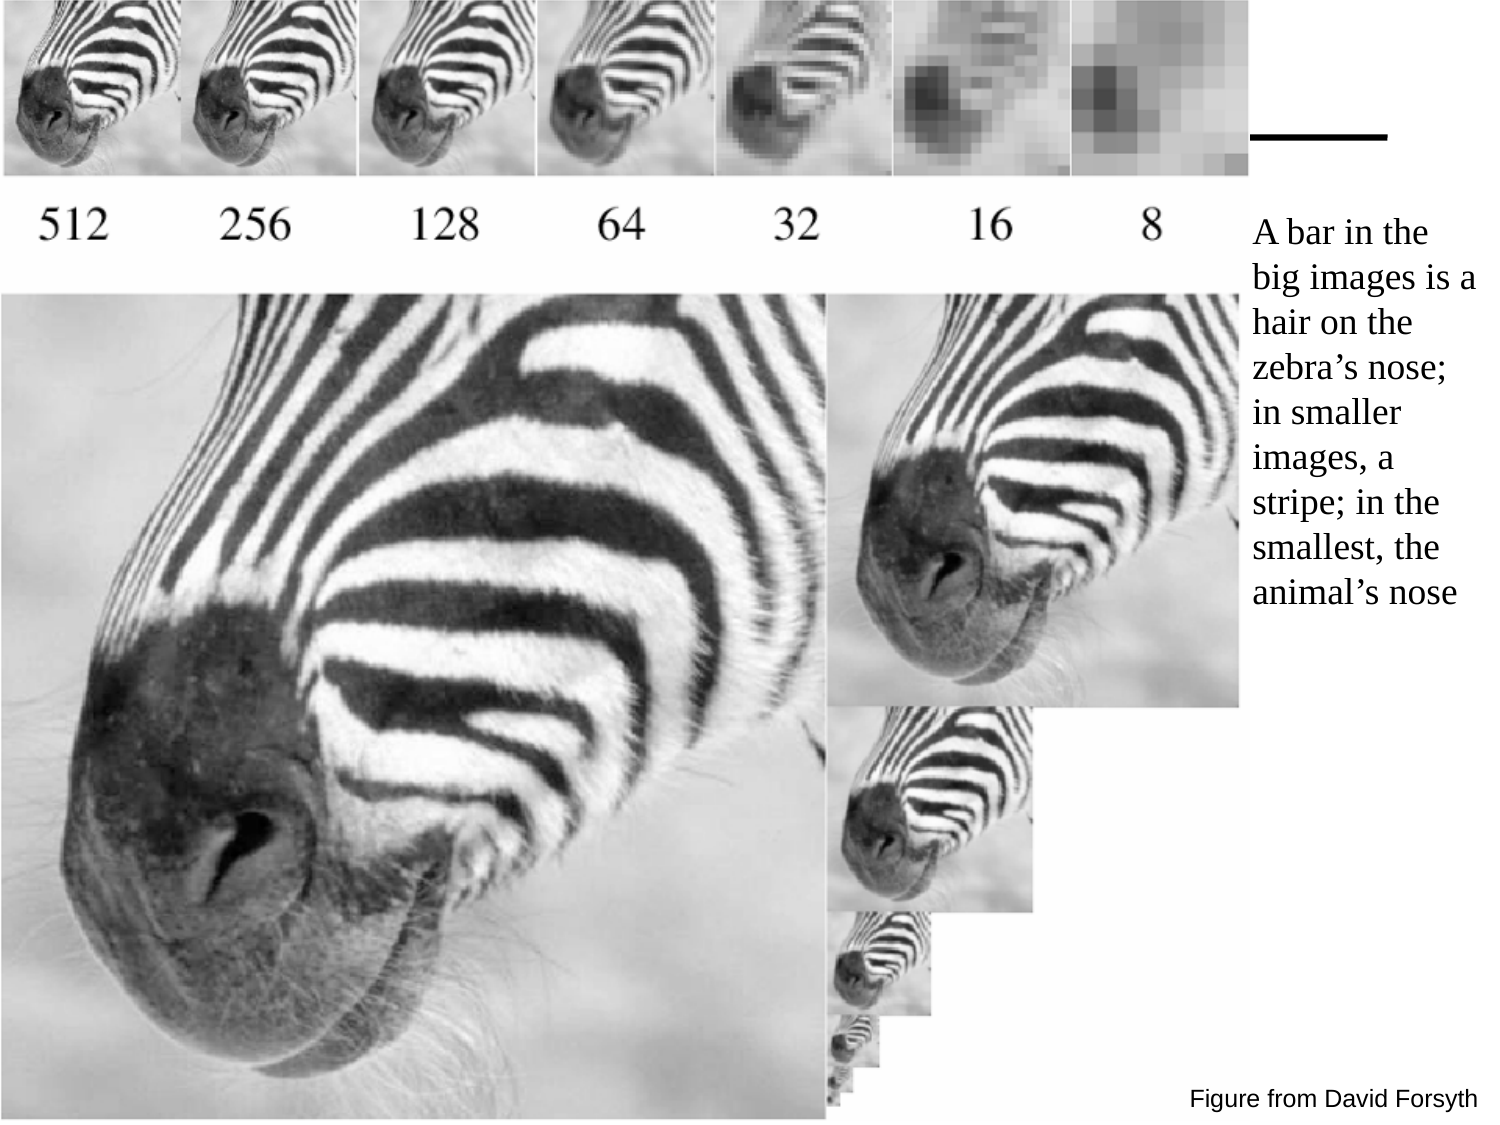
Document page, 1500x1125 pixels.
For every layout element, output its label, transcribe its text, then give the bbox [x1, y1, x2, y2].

text_box Figure from David Forsyth [1253, 1074, 1494, 1120]
text_box A bar in the big images is a hair on the zebra’s nose; in smaller images, a stripe; in the smallest, the animal’s nose [1253, 199, 1500, 620]
picture [0, 0, 1251, 1121]
